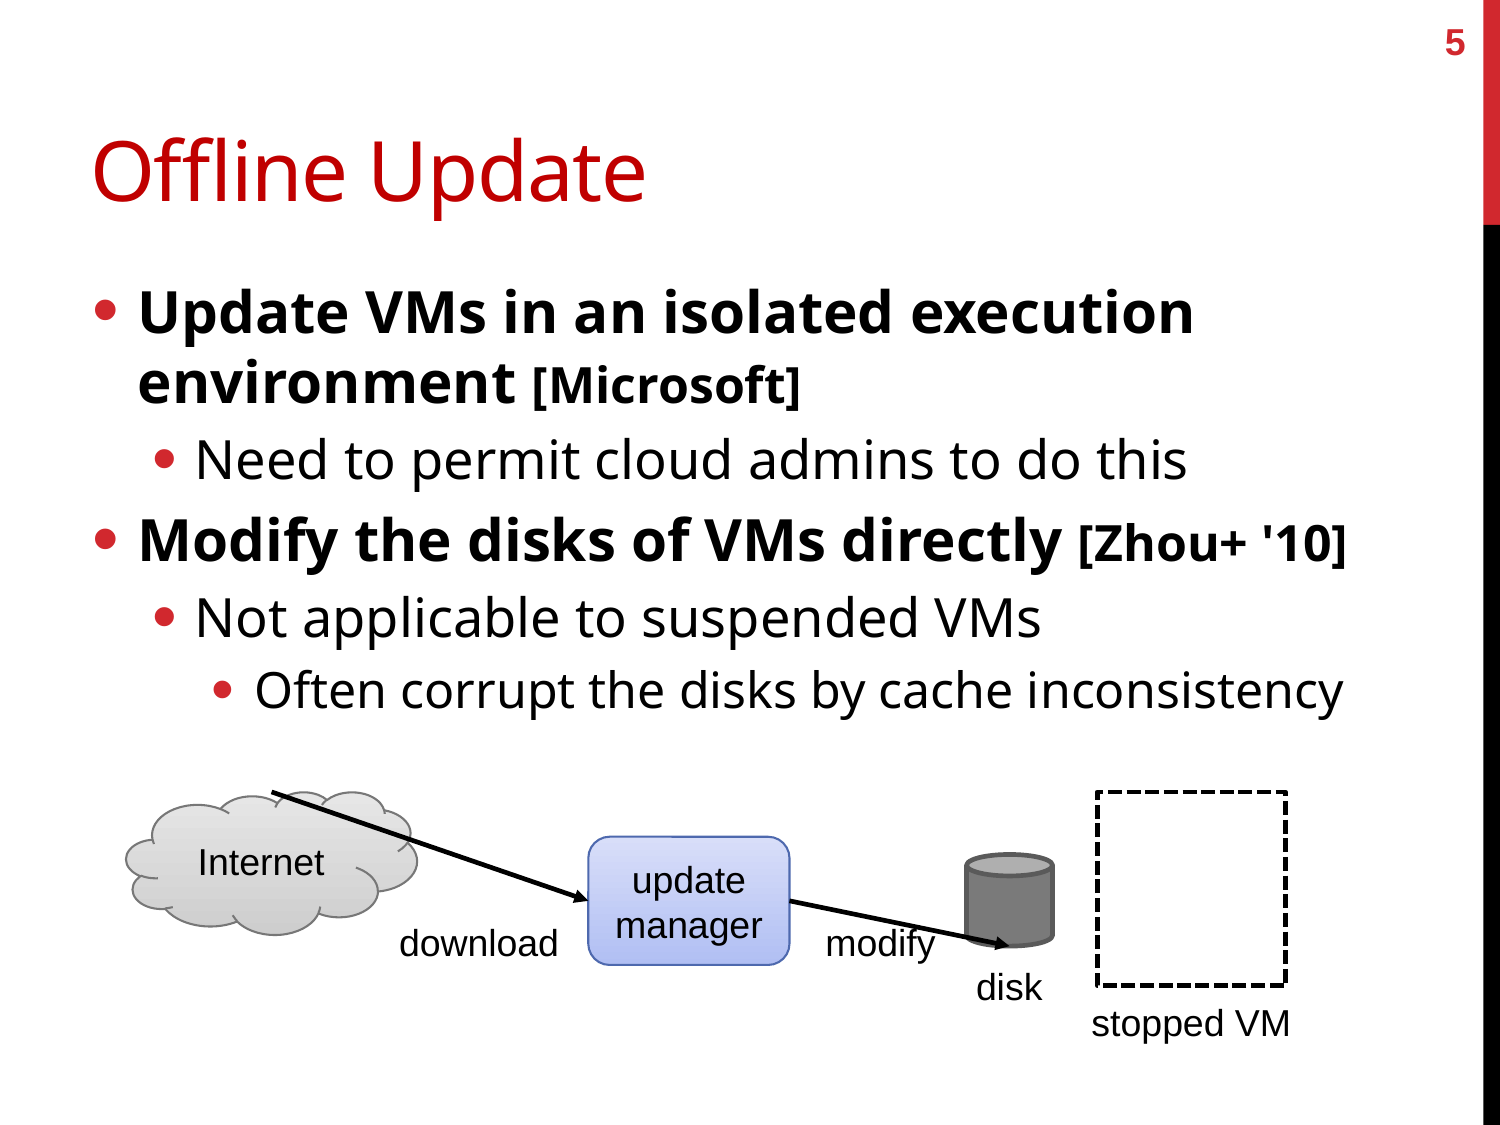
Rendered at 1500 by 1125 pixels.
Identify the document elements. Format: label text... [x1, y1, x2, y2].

text_box update manager [587, 835, 791, 966]
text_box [416, 862, 589, 902]
text_box download [384, 911, 574, 972]
text_box Internet [124, 795, 418, 937]
title Offline Update [75, 25, 1428, 226]
text_box modify [810, 911, 951, 972]
text_box disk [961, 955, 1058, 1016]
list Update VMs in an isolated execution environment [Microsoft] Need to permit cloud admins to do this Modify the disks of VMs directly [Zhou+ '10] Not applicable to suspended VMs Often corrupt the disks by cache inconsistency [75, 267, 1428, 1065]
text_box [964, 852, 1055, 949]
text_box [1095, 790, 1288, 988]
text_box stopped VM [1076, 991, 1307, 1052]
text_box Internet [288, 791, 412, 837]
slide_number 5 [1367, 10, 1481, 71]
